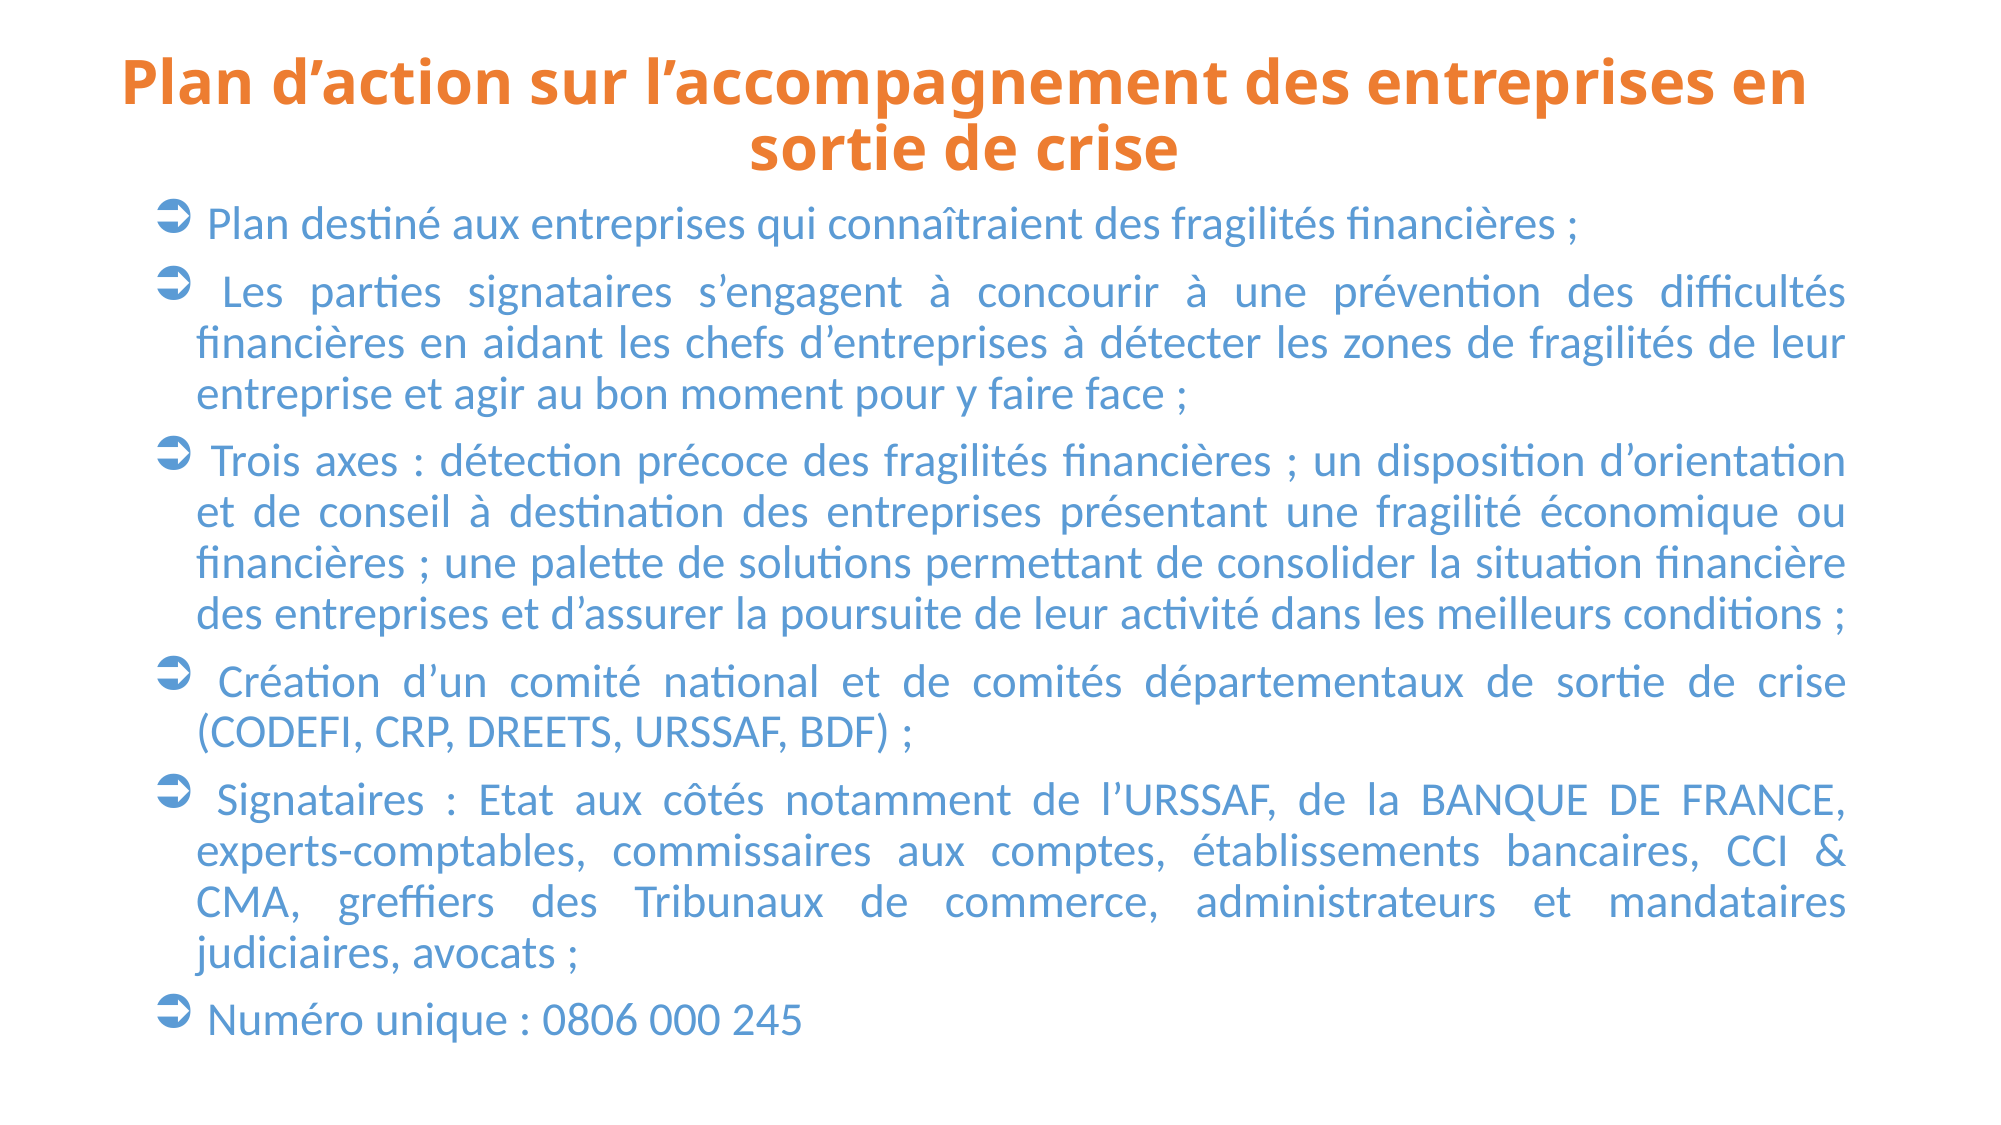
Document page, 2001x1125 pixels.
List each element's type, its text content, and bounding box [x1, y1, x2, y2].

text_box Plan d’action sur l’accompagnement des entreprises en sortie de crise [67, 43, 1863, 192]
text_box Plan destiné aux entreprises qui connaîtraient des fragilités financières ; Les parties signataires s’engagent à concourir à une prévention des difficultés financières en aidant les chefs d’entreprises à détecter les zones de fragilités de leur entreprise et agir au bon moment pour y faire face ; Trois axes : détection précoce des fragilités financières ; un disposition d’orientation et de conseil à destination des entreprises présentant une fragilité économique ou financières ; une palette de solutions permettant de consolider la situation financière des entreprises et d’assurer la poursuite de leur activité dans les meilleurs conditions ; Création d’un comité national et de comités départementaux de sortie de crise (CODEFI, CRP, DREETS, URSSAF, BDF) ; Signataires : Etat aux côtés notamment de l’URSSAF, de la BANQUE DE FRANCE, experts-comptables, commissaires aux comptes, établissements bancaires, CCI & CMA, greffiers des Tribunaux de commerce, administrateurs et mandataires judiciaires, avocats ; Numéro unique : 0806 000 245 [137, 191, 1863, 1075]
